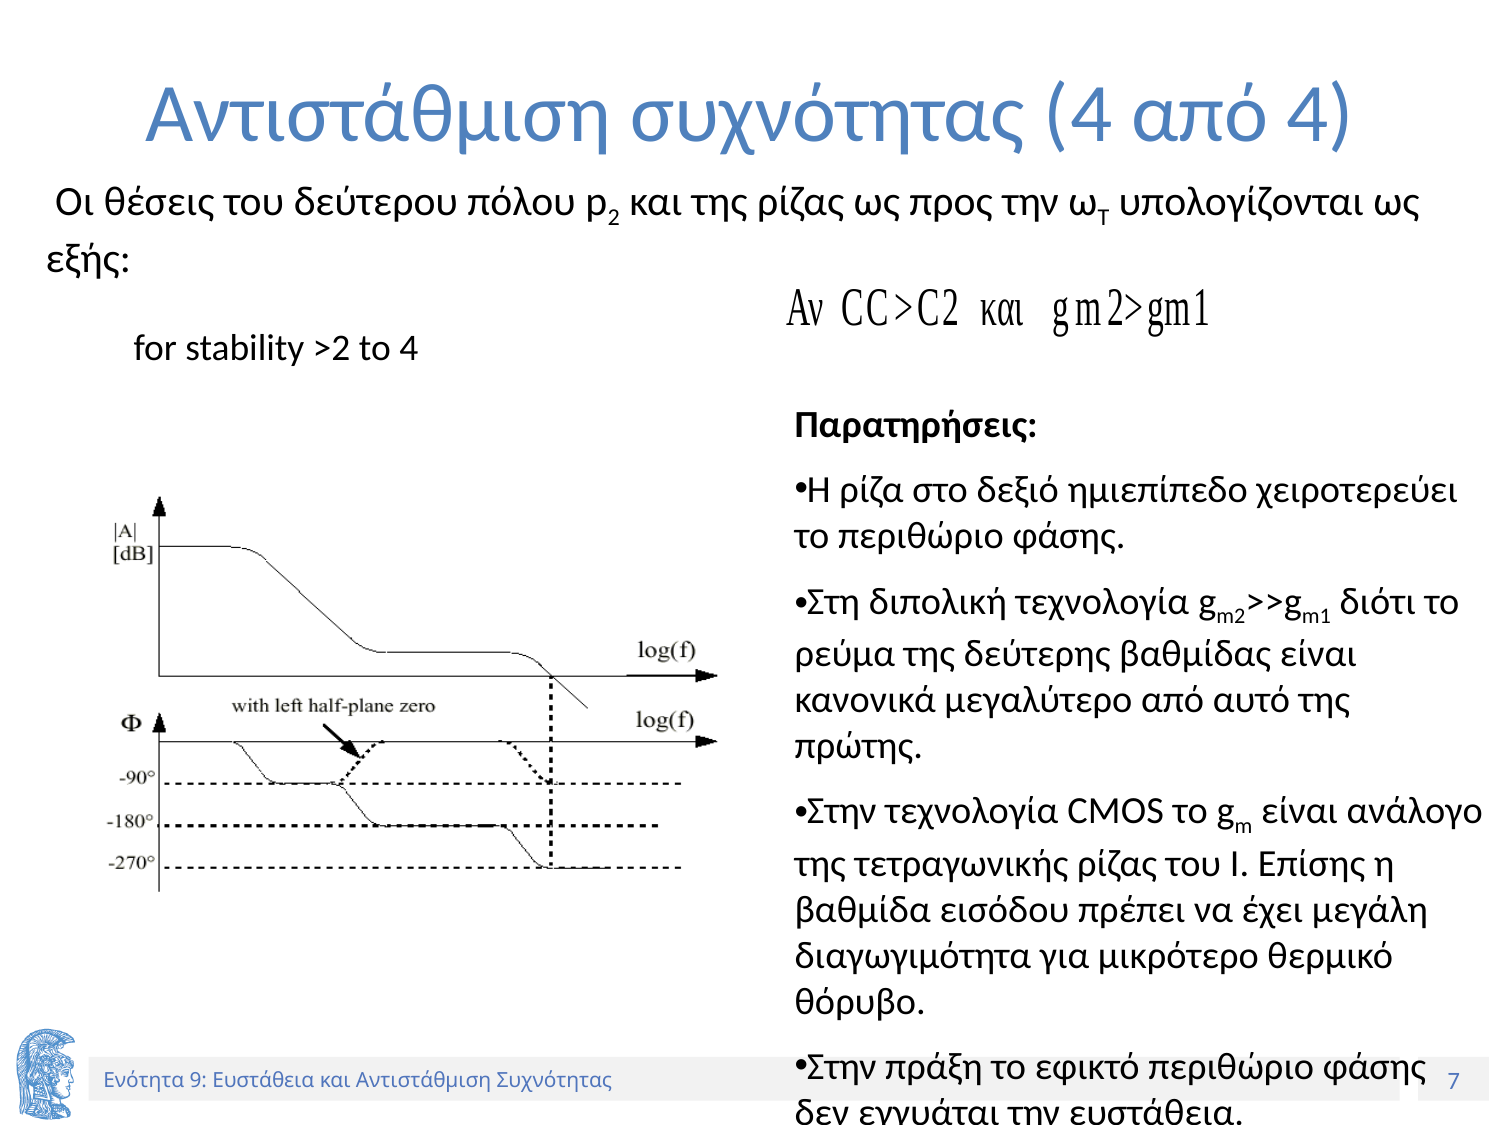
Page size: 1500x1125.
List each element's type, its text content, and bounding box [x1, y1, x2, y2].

picture [9, 1025, 81, 1120]
list Παρατηρήσεις: Η ρίζα στο δεξιό ημιεπίπεδο χειροτερεύει το περιθώριο φάσης. Στη διπολική τεχνολογία gm2>>gm1 διότι το ρεύμα της δεύτερης βαθμίδας είναι κανονικά μεγαλύτερο από αυτό της πρώτης. Στην τεχνολογία CMOS το gm είναι ανάλογο της τετραγωνικής ρίζας του Ι. Επίσης η βαθμίδα εισόδου πρέπει να έχει μεγάλη διαγωγιμότητα για μικρότερο θερμικό θόρυβο. Στην πράξη το εφικτό περιθώριο φάσης δεν εγγυάται την ευστάθεια. [779, 391, 1500, 1125]
title Αντιστάθμιση συχνότητας (4 από 4) [75, 14, 1425, 166]
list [10, 476, 751, 906]
text_box Οι θέσεις του δεύτερου πόλου p2 και της ρίζας ως προς την ωΤ υπολογίζονται ως εξής: [30, 166, 1446, 288]
